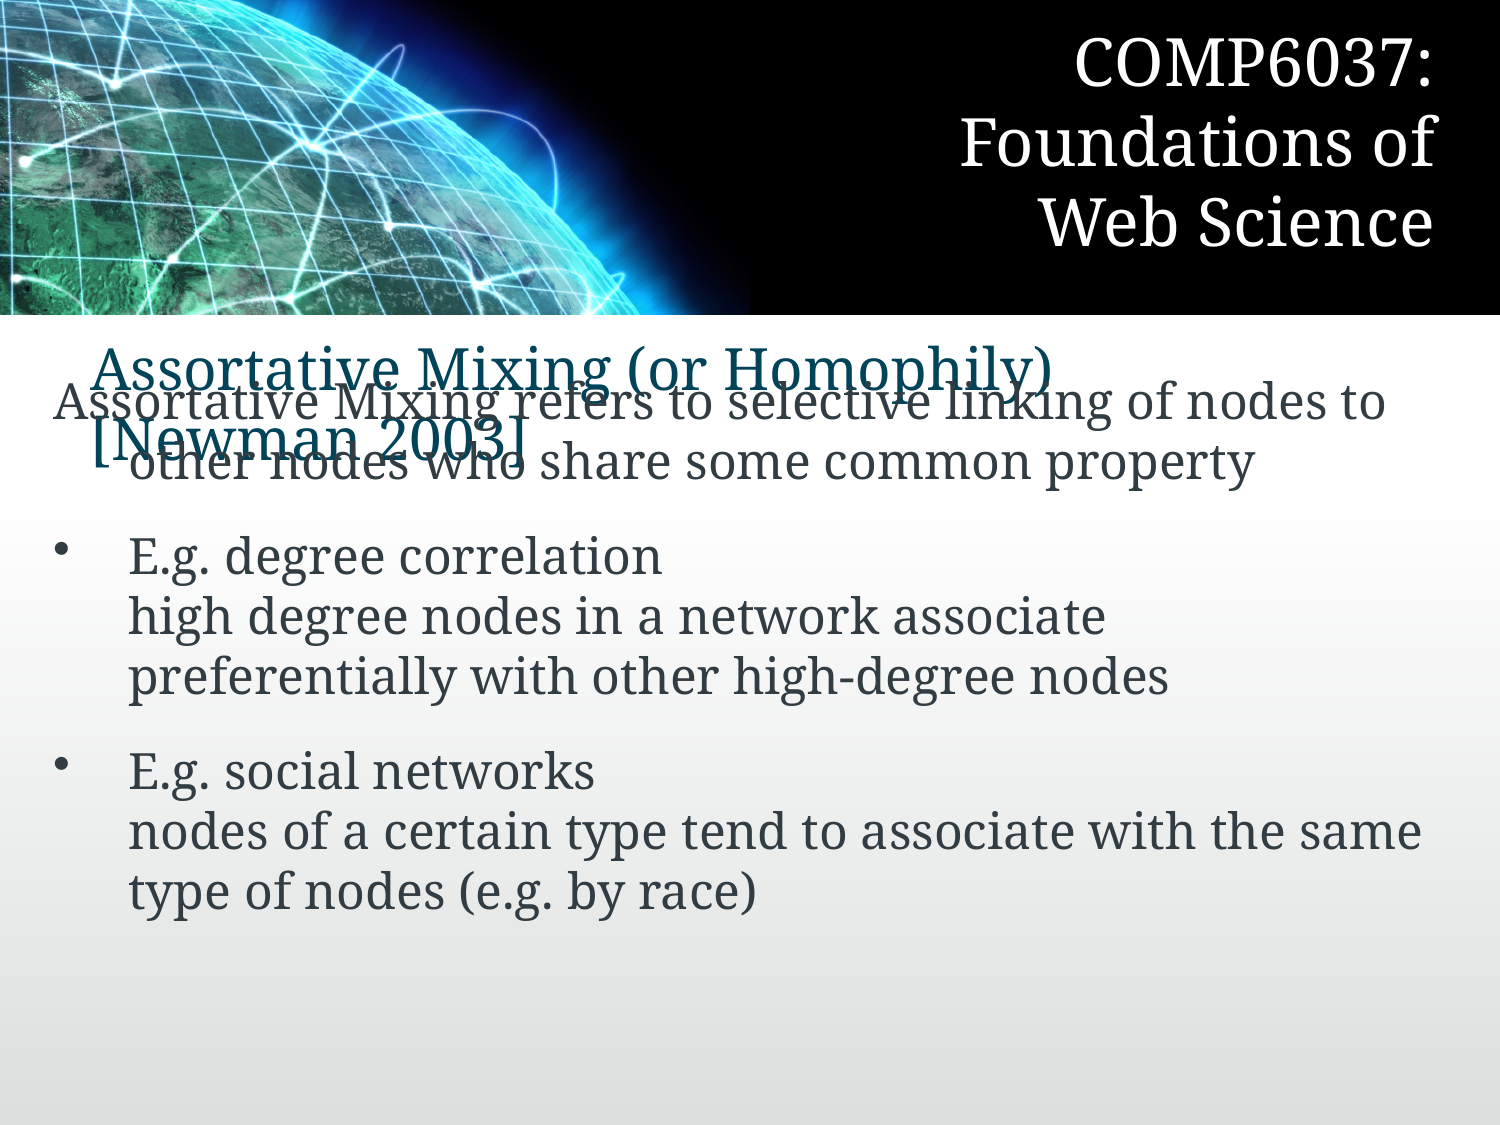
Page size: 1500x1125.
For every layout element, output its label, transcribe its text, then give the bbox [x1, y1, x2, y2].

list Assortative Mixing refers to selective linking of nodes to other nodes who share some common property E.g. degree correlation high degree nodes in a network associate preferentially with other high-degree nodes E.g. social networks nodes of a certain type tend to associate with the same type of nodes (e.g. by race) [52, 361, 1448, 955]
title Assortative Mixing (or Homophily) [Newman 2003] [75, 324, 1425, 361]
picture [0, 0, 1500, 315]
